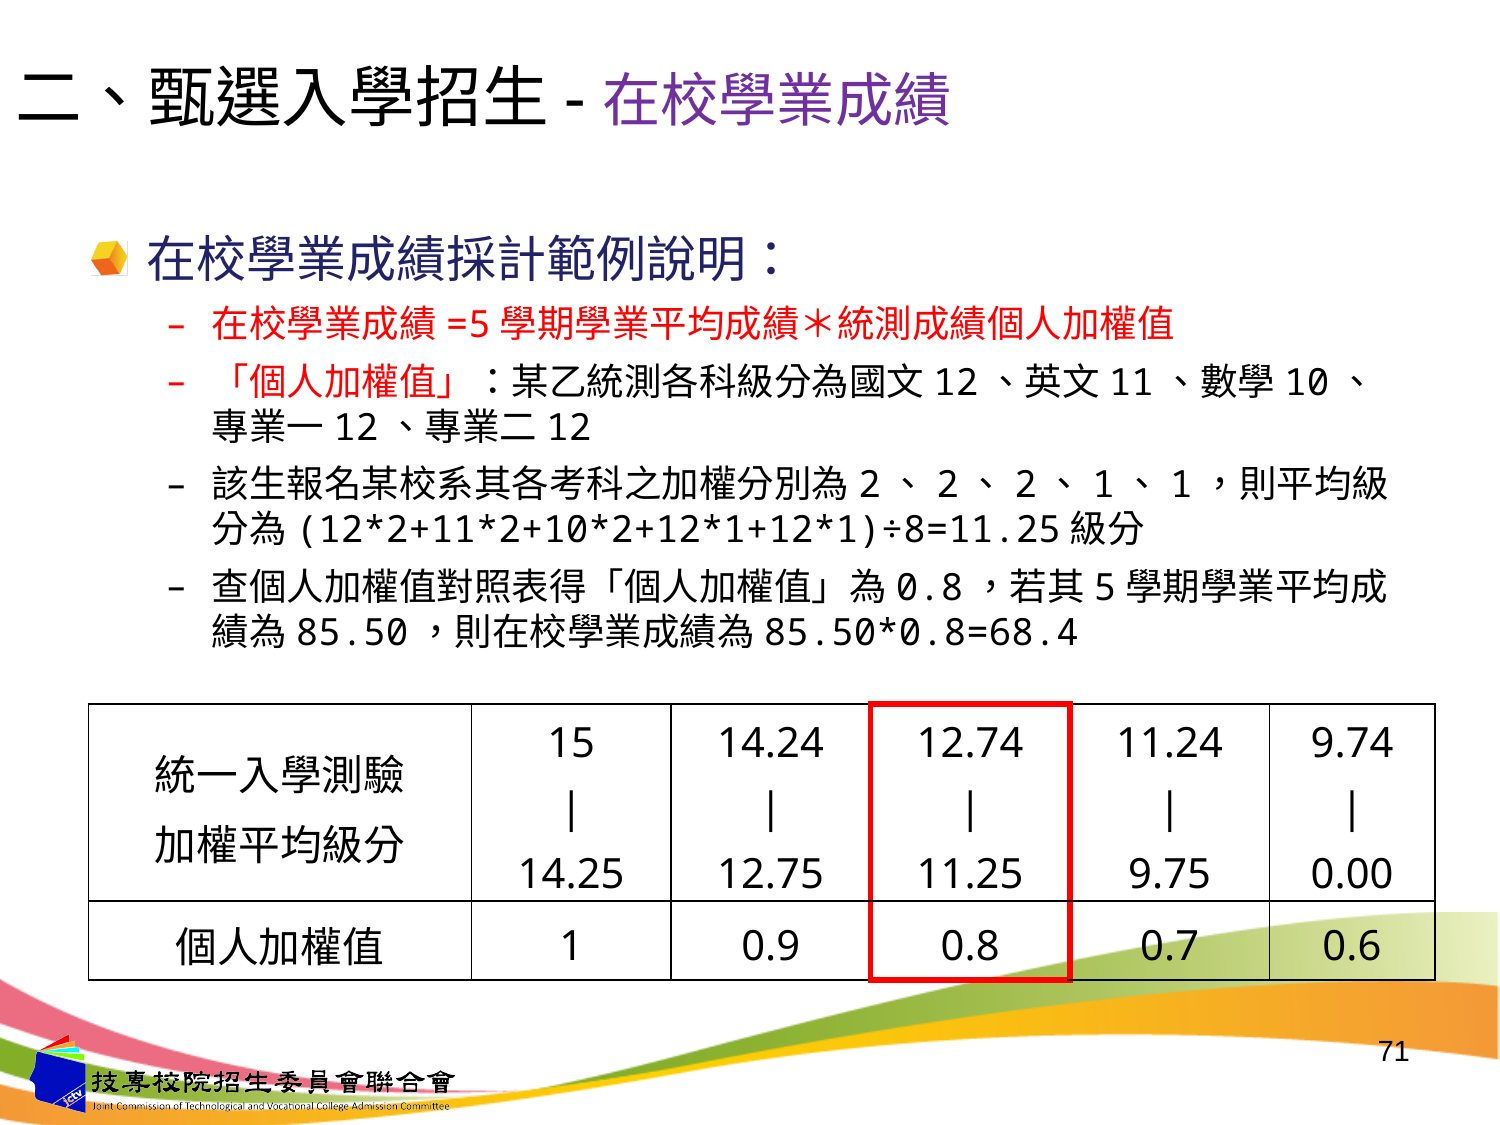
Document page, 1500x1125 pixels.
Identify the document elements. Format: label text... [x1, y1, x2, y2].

title 二、甄選入學招生-在校學業成績 [0, 42, 1351, 147]
table_header 15 | 14.25 [472, 705, 670, 900]
table_header 11.24 | 9.75 [1073, 705, 1269, 900]
table_cell 1 [472, 902, 670, 979]
table_cell 0.9 [672, 902, 868, 979]
slide_number 71 [1074, 1024, 1426, 1103]
table_cell 0.7 [1073, 902, 1269, 979]
table_header 14.24 | 12.75 [672, 705, 868, 900]
table_header 12.74 | 11.25 [873, 707, 1067, 900]
list 在校學業成績採計範例說明： 在校學業成績=5學期學業平均成績＊統測成績個人加權值 「個人加權值」：某乙統測各科級分為國文12、英文11、數學10、專業一12、專業二12 該生報名某校系其各考科之加權分別為2、2、2、1、1，則平均級分為(12*2+11*2+10*2+12*1+12*1)÷8=11.25級分 查個人加權值對照表得「個人加權值」為0.8，若其5學期學業平均成績為85.50，則在校學業成績為85.50*0.8=68.4 [74, 219, 1426, 681]
table_cell 個人加權值 [89, 902, 471, 979]
picture [90, 240, 128, 276]
table_header 統一入學測驗 加權平均級分 [89, 705, 471, 900]
table_cell 0.8 [873, 902, 1067, 977]
picture [0, 912, 1500, 1125]
table_header 9.74 | 0.00 [1270, 705, 1434, 900]
table_cell 0.6 [1270, 902, 1434, 979]
